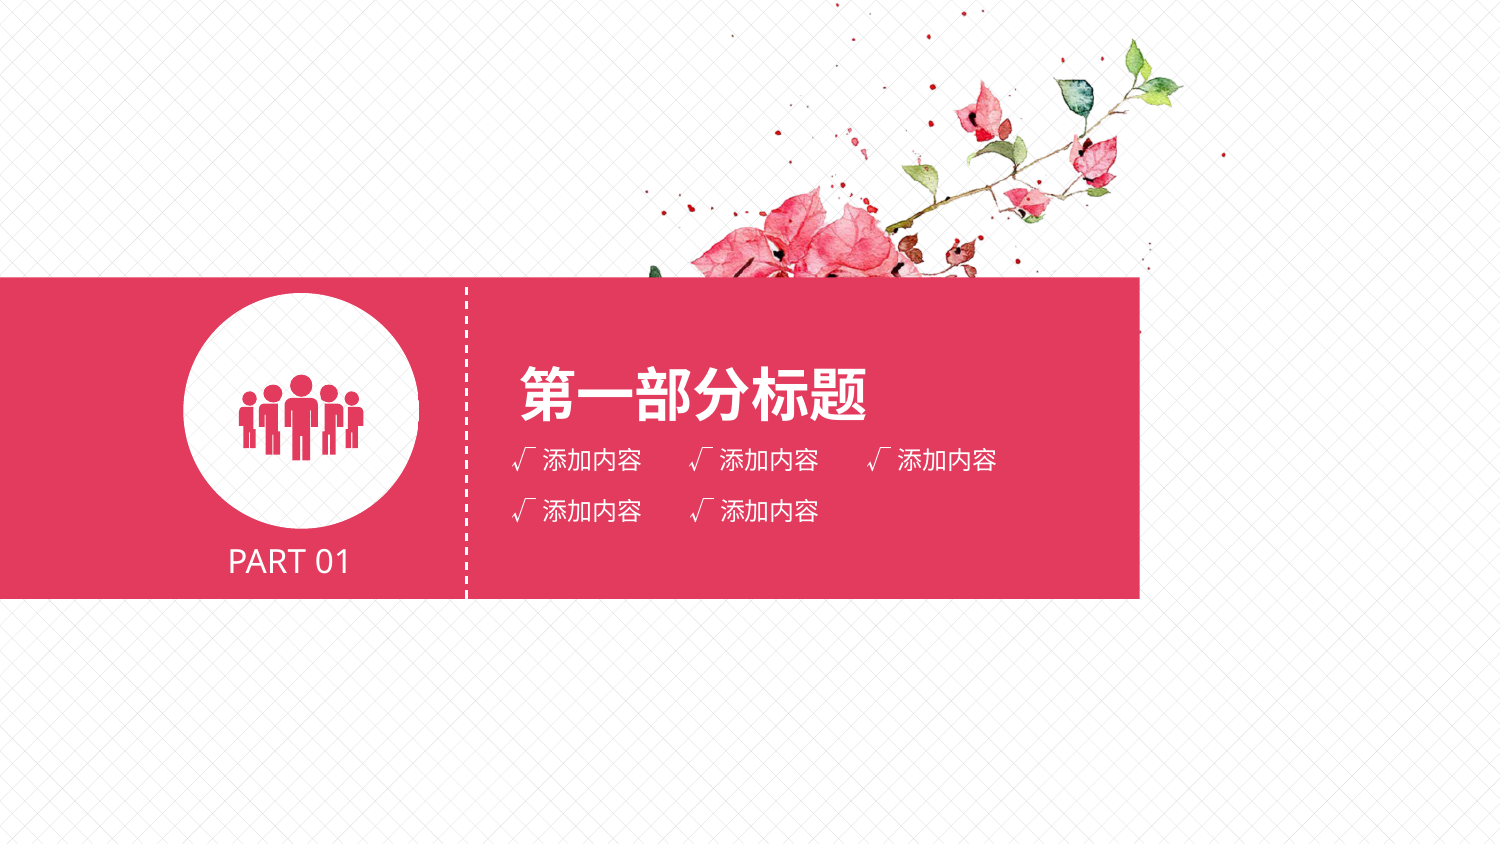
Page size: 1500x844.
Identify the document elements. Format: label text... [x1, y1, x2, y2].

text_box √添加内容 [501, 490, 679, 531]
text_box √添加内容 [501, 439, 678, 480]
text_box 第一部分标题 [489, 351, 883, 436]
picture [633, 0, 1252, 373]
text_box [0, 277, 1140, 599]
text_box √添加内容 [856, 439, 1025, 480]
text_box √添加内容 [679, 490, 881, 531]
text_box √添加内容 [678, 439, 841, 480]
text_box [183, 292, 420, 529]
text_box PART 01 [227, 539, 376, 580]
